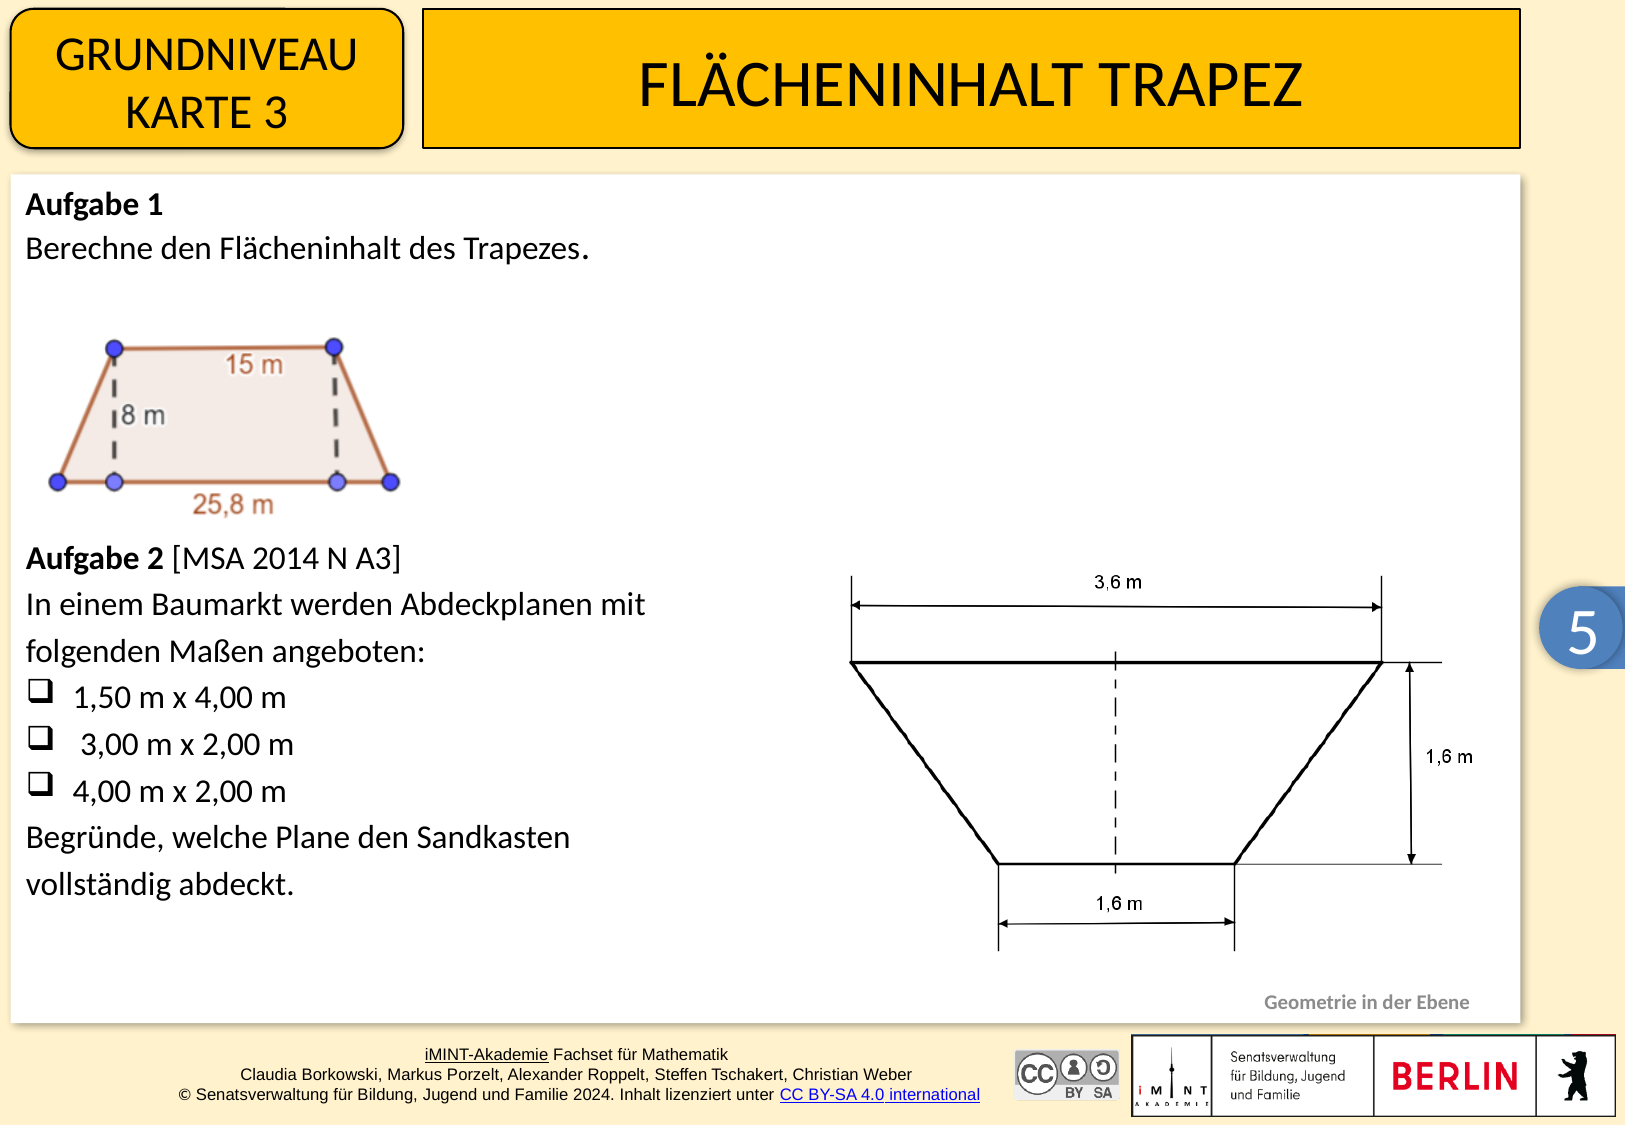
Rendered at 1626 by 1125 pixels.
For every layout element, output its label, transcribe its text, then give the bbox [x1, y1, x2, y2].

title Flächeninhalt Trapez [422, 8, 1521, 149]
list Aufgabe 1 Berechne den Flächeninhalt des Trapezes. Aufgabe 2 [MSA 2014 N A3] In einem Baumarkt werden Abdeckplanen mit folgenden Maßen angeboten: 1,50 m x 4,00 m 3,00 m x 2,00 m 4,00 m x 2,00 m Begründe, welche Plane den Sandkasten vollständig abdeckt. [10, 173, 1521, 1024]
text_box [1538, 586, 1625, 670]
picture [1131, 1034, 1616, 1117]
picture [22, 266, 426, 540]
text_box Grundniveau Karte 3 [10, 8, 404, 149]
picture [786, 491, 1509, 982]
footer Geometrie in der Ebene [1249, 981, 1625, 1022]
picture [1013, 1048, 1120, 1101]
